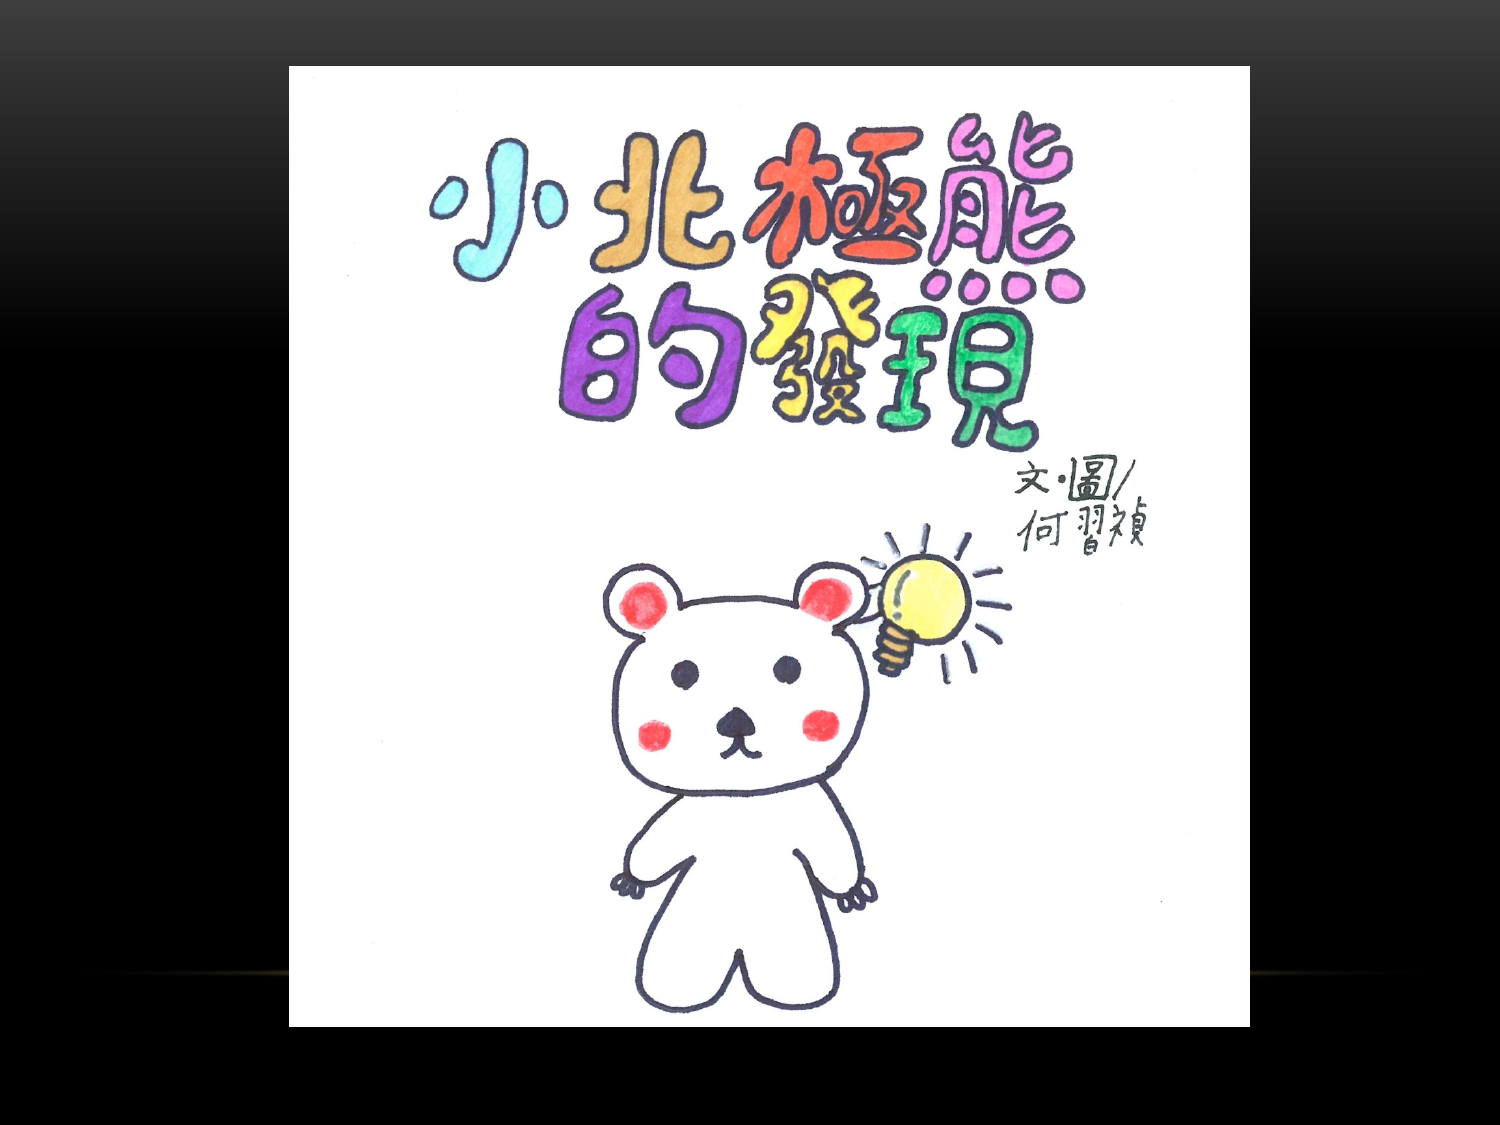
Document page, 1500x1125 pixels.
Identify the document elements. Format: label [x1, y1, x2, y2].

picture [0, 0, 1500, 1125]
list [288, 66, 1250, 1027]
